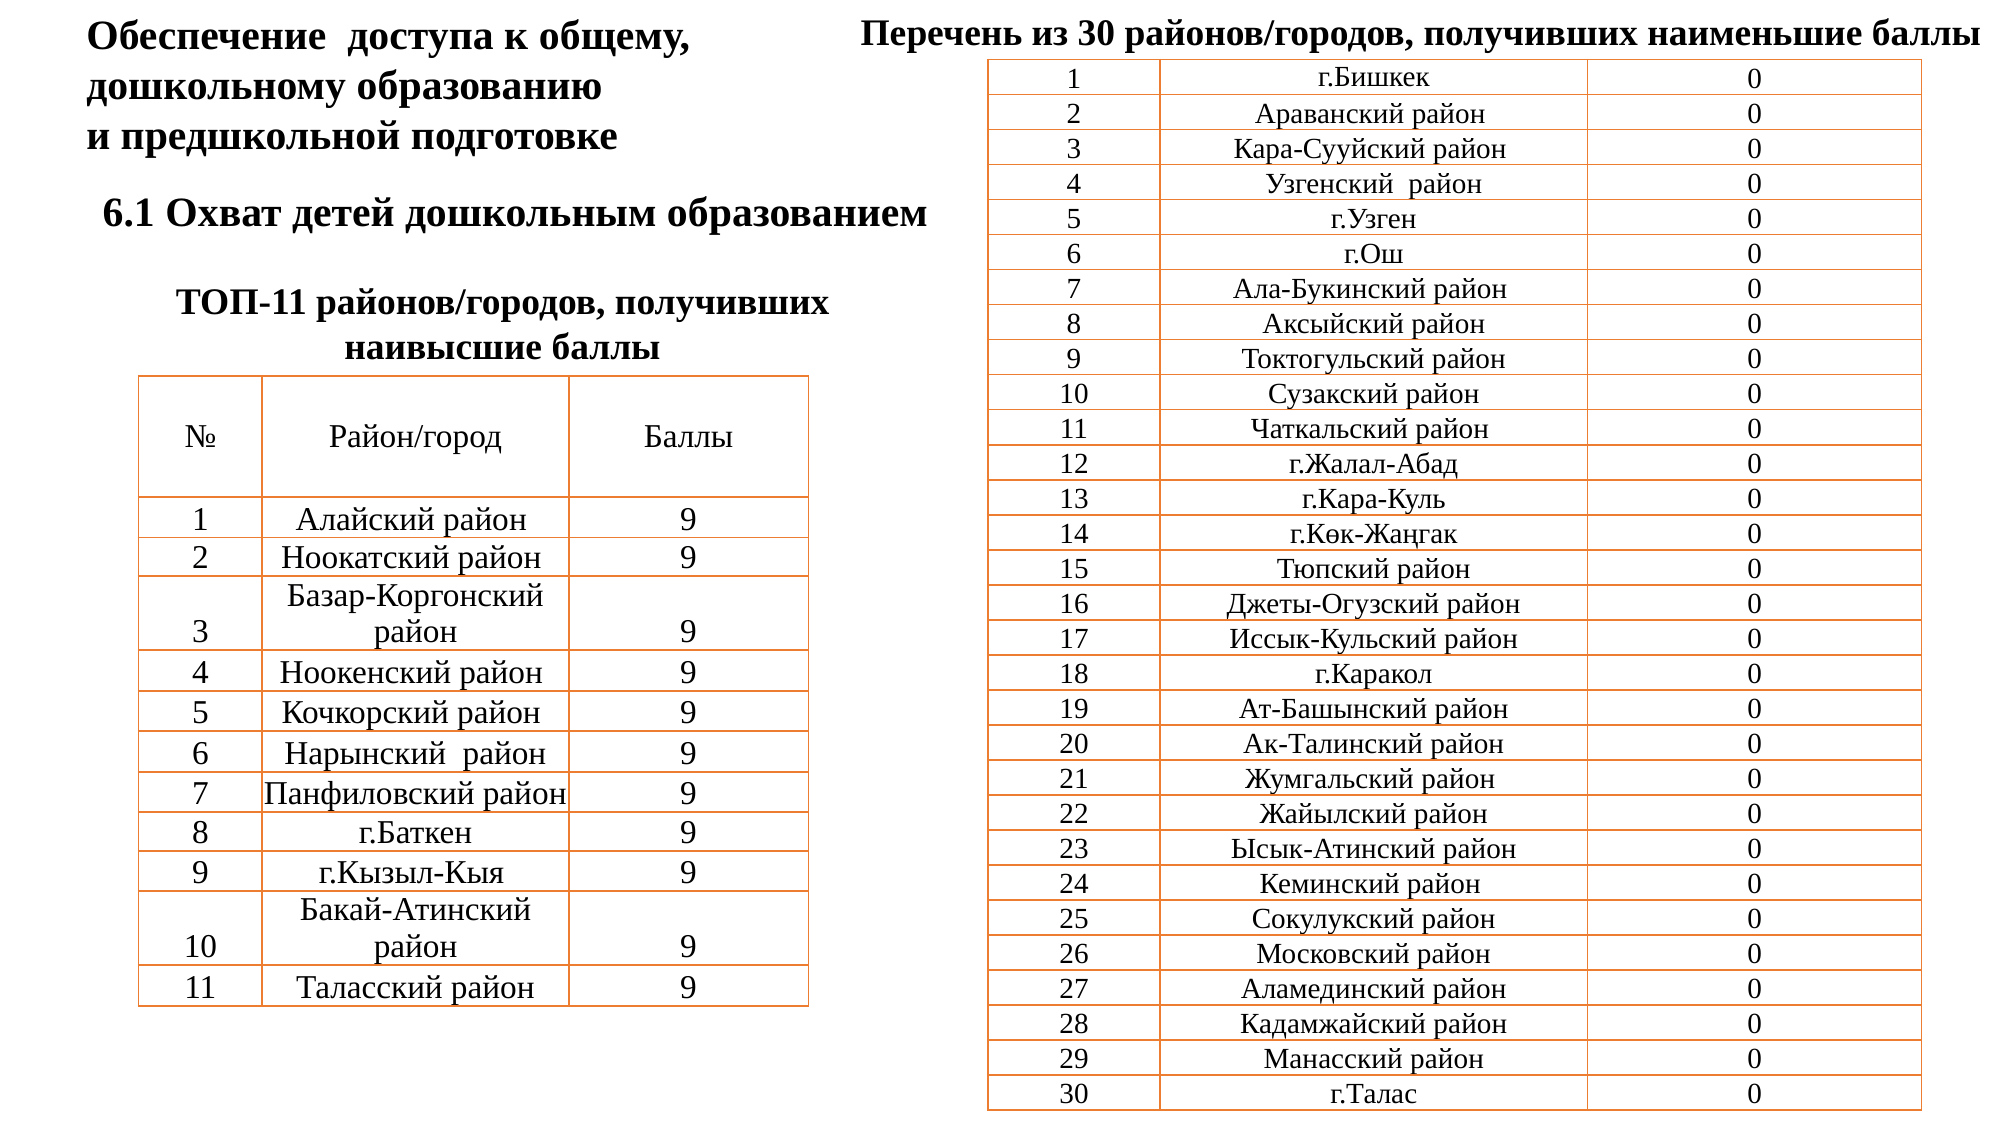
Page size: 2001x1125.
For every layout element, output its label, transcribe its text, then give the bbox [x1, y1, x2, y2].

table_cell 2 [139, 538, 261, 575]
table_cell 9 [570, 732, 808, 771]
table_cell Ысык-Атинский район [1161, 831, 1587, 864]
table_cell Нарынский район [263, 732, 568, 771]
table_cell 0 [1588, 270, 1921, 304]
table_cell Кадамжайский район [1161, 1006, 1587, 1039]
table_cell 1 [139, 498, 261, 537]
title 6.1 Охват детей дошкольным образованием [87, 165, 960, 268]
table_cell Алайский район [263, 498, 568, 537]
table_cell 19 [989, 691, 1159, 724]
text_box Перечень из 30 районов/городов, получивших наименьшие баллы [971, 0, 2000, 60]
table_cell 0 [1588, 305, 1921, 339]
table_cell г.Кара-Куль [1161, 481, 1587, 514]
table_cell 0 [1588, 235, 1921, 269]
table_cell 14 [989, 516, 1159, 549]
table_cell 0 [1588, 1006, 1921, 1039]
table_cell 27 [989, 971, 1159, 1004]
table_cell 15 [989, 551, 1159, 584]
table_cell Кеминский район [1161, 866, 1587, 899]
table_cell Аламединский район [1161, 971, 1587, 1004]
table_cell 29 [989, 1041, 1159, 1074]
table_cell 8 [989, 305, 1159, 339]
table_cell 7 [139, 773, 261, 811]
table_cell 3 [139, 577, 261, 649]
table_cell Аксыйский район [1161, 305, 1587, 339]
table_cell 9 [989, 340, 1159, 374]
table_cell 0 [1588, 130, 1921, 164]
table_cell г.Кызыл-Кыя [263, 852, 568, 890]
table_cell Манасский район [1161, 1041, 1587, 1074]
table_cell 0 [1588, 586, 1921, 619]
table_cell 16 [989, 586, 1159, 619]
table_cell 12 [989, 446, 1159, 479]
table_cell Таласский район [263, 966, 568, 1005]
table_cell Ат-Башынский район [1161, 691, 1587, 724]
table_cell 9 [570, 538, 808, 575]
table_cell 9 [570, 498, 808, 537]
table_cell г.Талас [1161, 1076, 1587, 1109]
table_cell 0 [1588, 936, 1921, 969]
table_cell 2 [989, 95, 1159, 129]
table_cell 11 [139, 966, 261, 1005]
table_cell г.Узген [1161, 200, 1587, 234]
table_cell 17 [989, 621, 1159, 654]
table_cell 9 [570, 773, 808, 811]
table_cell 13 [989, 481, 1159, 514]
table_cell Узгенский район [1161, 165, 1587, 199]
table_cell 9 [570, 813, 808, 850]
table_cell 9 [139, 852, 261, 890]
table_cell 9 [570, 651, 808, 690]
table_cell 25 [989, 901, 1159, 934]
table_header 0 [1588, 60, 1921, 94]
table_cell 0 [1588, 165, 1921, 199]
table_cell Жайылский район [1161, 796, 1587, 829]
table_cell Бакай-Атинский район [263, 892, 568, 964]
table_cell Иссык-Кульский район [1161, 621, 1587, 654]
table_cell 9 [570, 966, 808, 1005]
table_cell Сузакский район [1161, 375, 1587, 409]
table_cell 23 [989, 831, 1159, 864]
table_cell 9 [570, 692, 808, 730]
table_cell 4 [139, 651, 261, 690]
table_header 1 [989, 60, 1159, 94]
table_cell Джеты-Огузский район [1161, 586, 1587, 619]
table_cell г.Ош [1161, 235, 1587, 269]
table_cell 0 [1588, 1041, 1921, 1074]
table_cell 0 [1588, 796, 1921, 829]
table_cell 0 [1588, 691, 1921, 724]
table_cell 22 [989, 796, 1159, 829]
table_cell Токтогульский район [1161, 340, 1587, 374]
table_cell 8 [139, 813, 261, 850]
table_cell Жумгальский район [1161, 761, 1587, 794]
text_box ТОП-11 районов/городов, получивших наивысшие баллы [138, 269, 867, 375]
table_cell 26 [989, 936, 1159, 969]
table_cell 6 [139, 732, 261, 771]
table_cell Панфиловский район [263, 773, 568, 811]
table_cell 0 [1588, 656, 1921, 689]
table_cell 0 [1588, 481, 1921, 514]
table_cell 30 [989, 1076, 1159, 1109]
table_cell 24 [989, 866, 1159, 899]
table_cell 0 [1588, 446, 1921, 479]
table_cell 0 [1588, 551, 1921, 584]
table_cell Ноокенский район [263, 651, 568, 690]
table_cell 0 [1588, 375, 1921, 409]
table_cell 4 [989, 165, 1159, 199]
table_cell Ала-Букинский район [1161, 270, 1587, 304]
table_cell 3 [989, 130, 1159, 164]
table_cell Кочкорский район [263, 692, 568, 730]
table_cell Кара-Сууйский район [1161, 130, 1587, 164]
table_cell Сокулукский район [1161, 901, 1587, 934]
table_cell 28 [989, 1006, 1159, 1039]
table_cell 11 [989, 410, 1159, 444]
table_cell Ноокатский район [263, 538, 568, 575]
table_cell 18 [989, 656, 1159, 689]
table_cell Ак-Талинский район [1161, 726, 1587, 759]
table_cell 9 [570, 852, 808, 890]
table_cell 7 [989, 270, 1159, 304]
table_cell Базар-Коргонский район [263, 577, 568, 649]
table_cell 10 [139, 892, 261, 964]
table_cell 0 [1588, 866, 1921, 899]
table_cell Араванский район [1161, 95, 1587, 129]
table_cell 0 [1588, 971, 1921, 1004]
table_header Баллы [570, 377, 808, 496]
table_cell г.Каракол [1161, 656, 1587, 689]
table_cell 0 [1588, 621, 1921, 654]
table_cell г.Баткен [263, 813, 568, 850]
table_cell 0 [1588, 516, 1921, 549]
table_header г.Бишкек [1161, 60, 1587, 94]
table_cell 0 [1588, 761, 1921, 794]
table_cell 6 [989, 235, 1159, 269]
table_cell 10 [989, 375, 1159, 409]
table_cell Чаткальский район [1161, 410, 1587, 444]
table_cell Московский район [1161, 936, 1587, 969]
table_cell 20 [989, 726, 1159, 759]
table_cell г.Жалал-Абад [1161, 446, 1587, 479]
table_cell 0 [1588, 726, 1921, 759]
table_cell 0 [1588, 340, 1921, 374]
table_cell 9 [570, 577, 808, 649]
table_cell 0 [1588, 831, 1921, 864]
table_cell 5 [139, 692, 261, 730]
table_cell 5 [989, 200, 1159, 234]
table_cell 0 [1588, 95, 1921, 129]
text_box Обеспечение доступа к общему, дошкольному образованию и предшкольной подготовке [46, 0, 971, 165]
table_cell 0 [1588, 901, 1921, 934]
table_cell г.Көк-Жаңгак [1161, 516, 1587, 549]
table_cell Тюпский район [1161, 551, 1587, 584]
table_cell 21 [989, 761, 1159, 794]
table_cell 0 [1588, 410, 1921, 444]
table_header № [139, 377, 261, 496]
table_cell 0 [1588, 200, 1921, 234]
table_cell 9 [570, 892, 808, 964]
table_header Район/город [263, 377, 568, 496]
table_cell 0 [1588, 1076, 1921, 1109]
